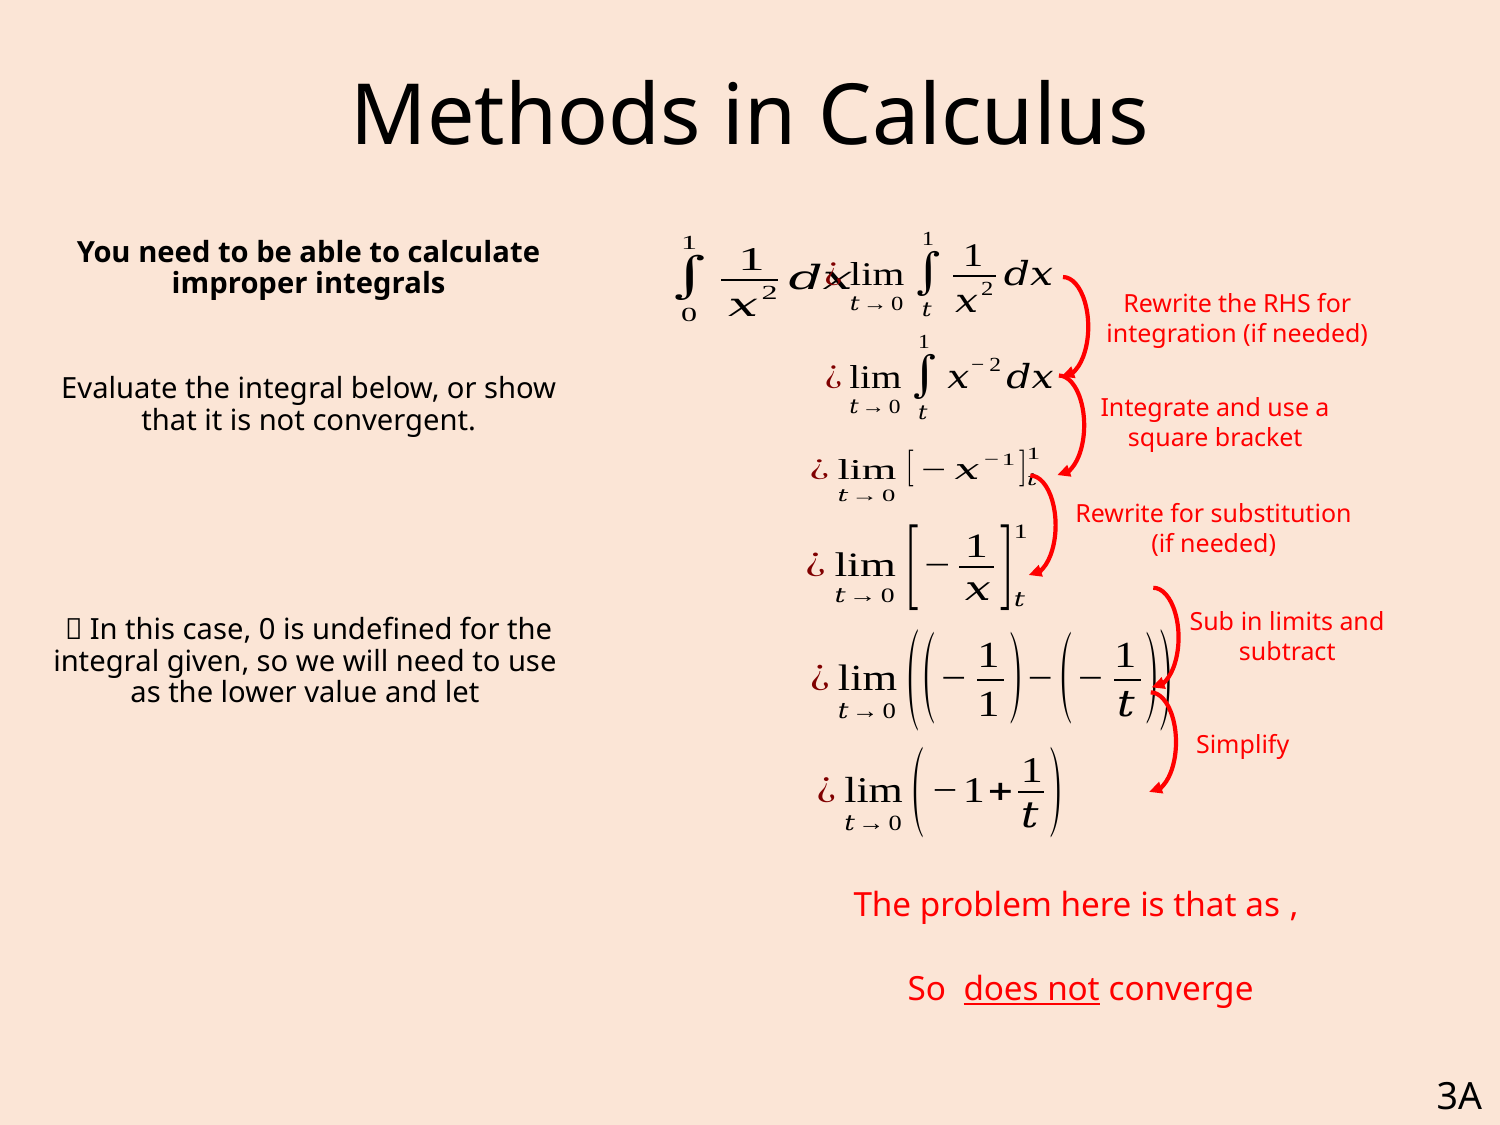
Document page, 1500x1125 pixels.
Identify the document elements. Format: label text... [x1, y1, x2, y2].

text_box [1061, 276, 1085, 379]
text_box [1149, 691, 1174, 794]
title Methods in Calculus [103, 35, 1397, 199]
text_box Sub in limits and subtract [1164, 598, 1410, 673]
text_box [1057, 375, 1082, 477]
text_box Rewrite the RHS for integration (if needed) [1083, 280, 1392, 355]
text_box Simplify [1173, 720, 1312, 766]
text_box [1151, 587, 1172, 689]
text_box [1028, 474, 1049, 577]
text_box Rewrite for substitution (if needed) [1048, 489, 1379, 565]
text_box Integrate and use a square bracket [1082, 384, 1349, 459]
text_box 3A [1421, 1064, 1497, 1125]
